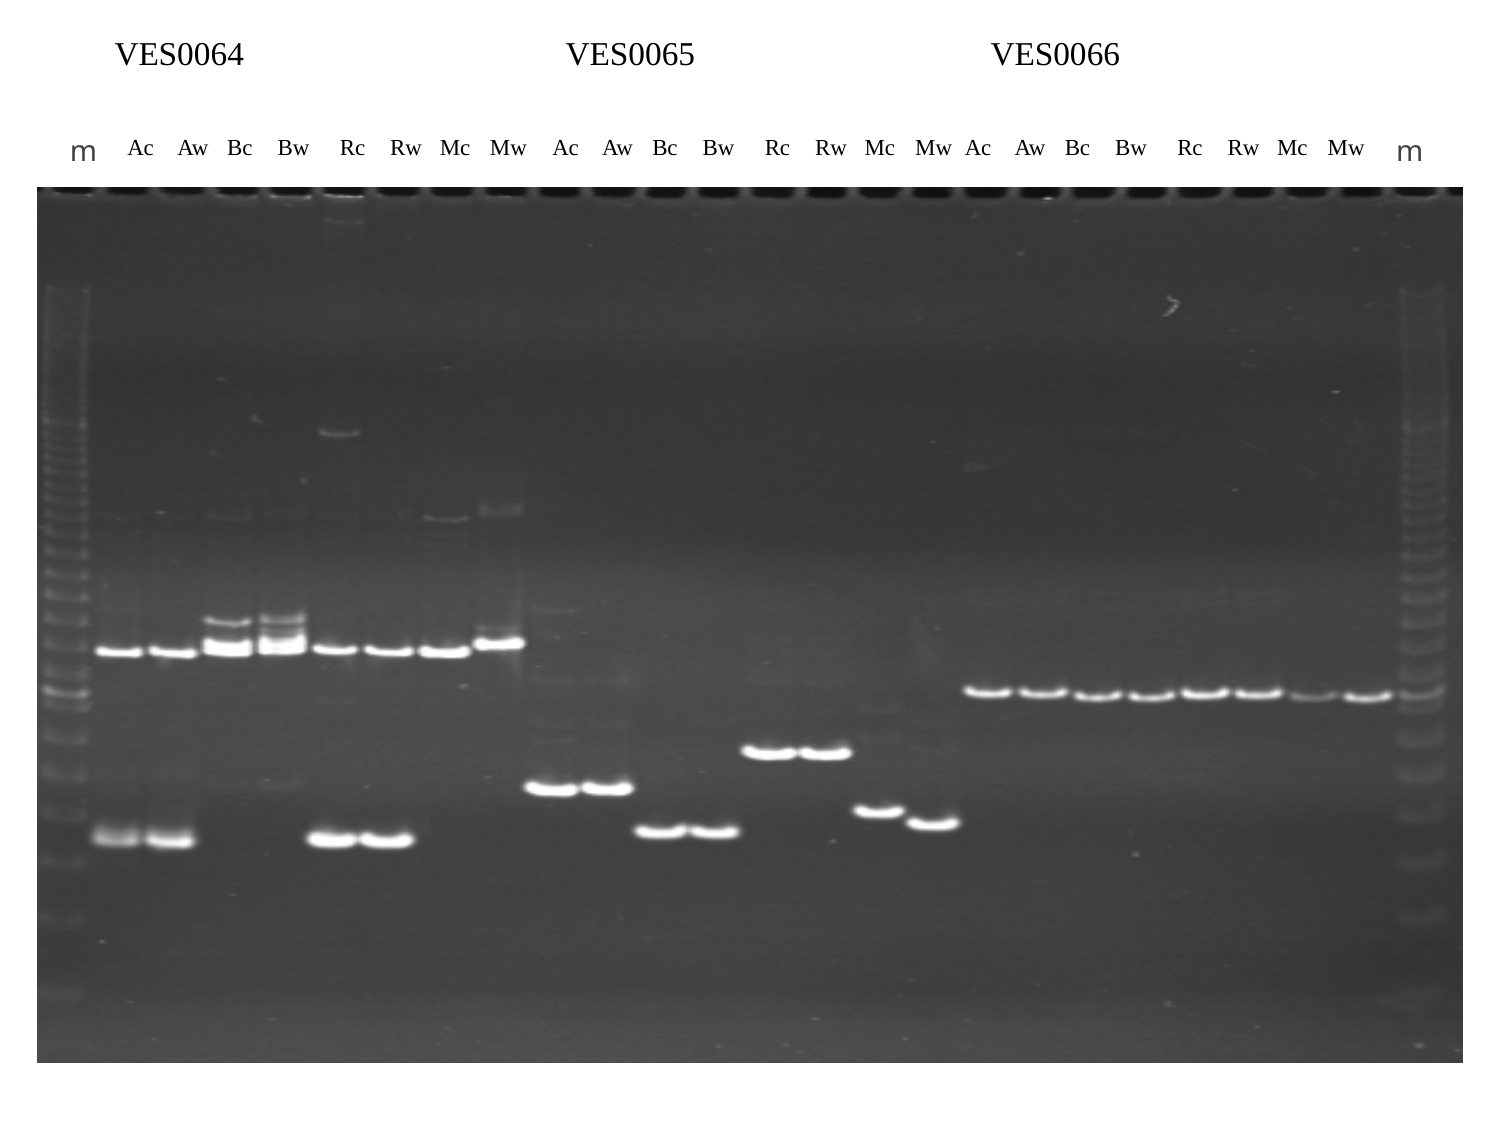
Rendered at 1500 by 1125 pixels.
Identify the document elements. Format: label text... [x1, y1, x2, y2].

picture [37, 187, 1463, 1063]
text_box m [55, 124, 100, 175]
text_box m [1381, 124, 1439, 175]
text_box Rc [324, 125, 375, 168]
text_box VES0064 [99, 24, 325, 80]
text_box Rw [375, 125, 424, 168]
text_box Bc [212, 125, 262, 168]
text_box Mc [1262, 125, 1312, 168]
text_box Aw [162, 125, 212, 168]
text_box Bw [687, 125, 750, 168]
text_box Mw [1312, 125, 1380, 168]
text_box Rc [750, 125, 800, 168]
text_box Ac [949, 125, 999, 168]
text_box Aw [999, 125, 1049, 168]
text_box Rw [1212, 125, 1262, 168]
text_box Bc [637, 125, 687, 168]
text_box Mc [424, 125, 475, 168]
text_box VES0066 [975, 24, 1136, 80]
text_box Rw [800, 125, 849, 168]
text_box Mc [849, 125, 900, 168]
text_box Ac [537, 125, 587, 168]
text_box Aw [587, 125, 637, 168]
text_box Mw [475, 125, 537, 168]
text_box Rc [1162, 125, 1212, 168]
text_box VES0065 [550, 24, 711, 80]
text_box Bw [1100, 125, 1162, 168]
text_box Bc [1049, 125, 1100, 168]
text_box Bw [262, 125, 324, 168]
text_box Mw [900, 125, 949, 168]
text_box Ac [112, 125, 162, 168]
